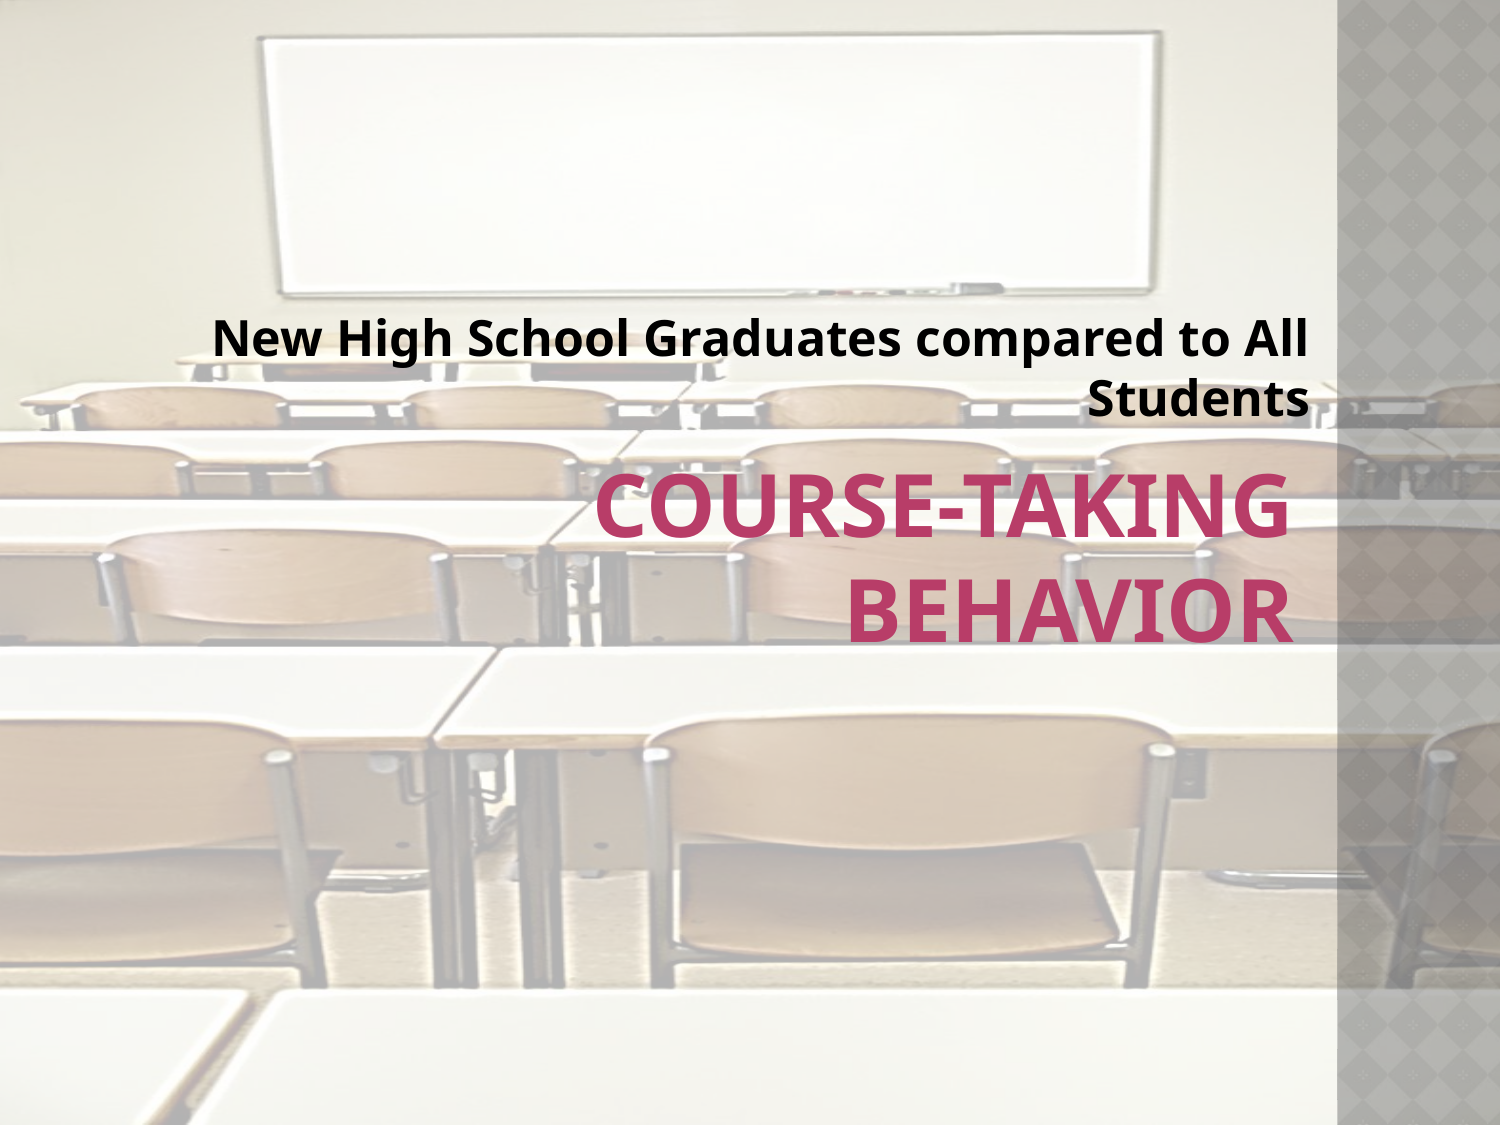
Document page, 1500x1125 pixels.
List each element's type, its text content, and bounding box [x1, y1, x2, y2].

list New High School Graduates compared to All Students [12, 312, 1325, 435]
title Course-taking behavior [275, 450, 1302, 674]
